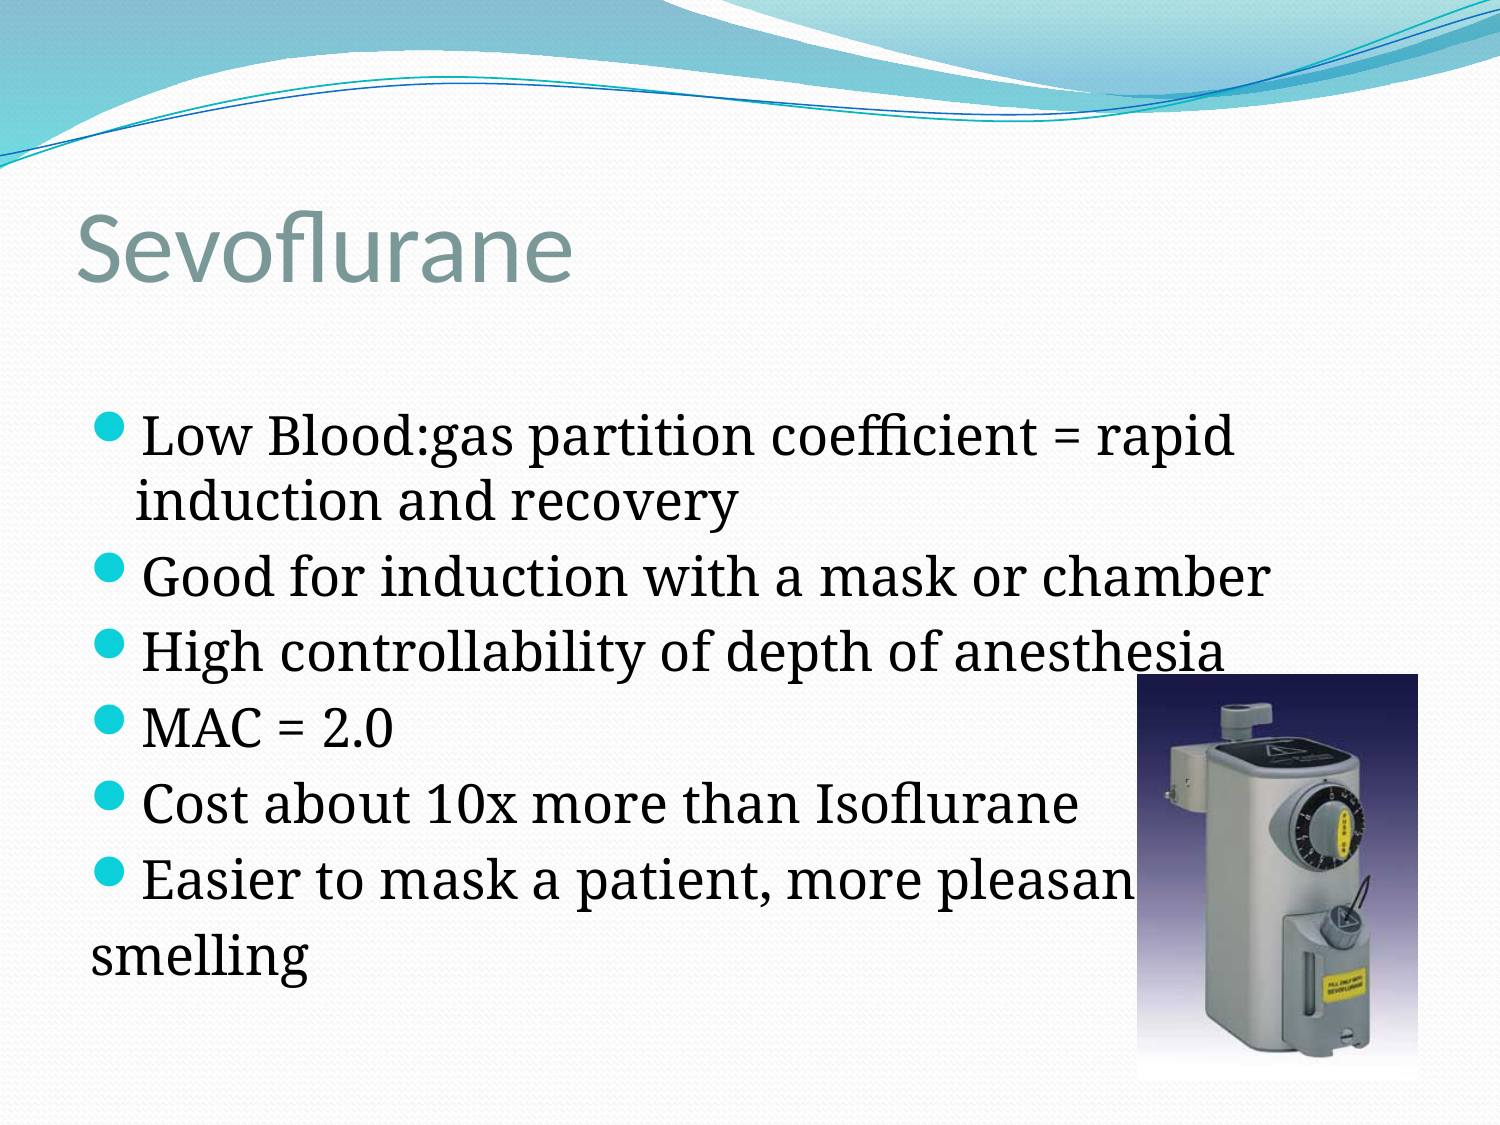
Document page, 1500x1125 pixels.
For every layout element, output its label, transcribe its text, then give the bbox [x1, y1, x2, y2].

picture [1137, 674, 1418, 1080]
title Sevoflurane [75, 115, 1425, 304]
list Low Blood:gas partition coefficient = rapid induction and recovery Good for induction with a mask or chamber High controllability of depth of anesthesia MAC = 2.0 Cost about 10x more than Isoflurane Easier to mask a patient, more pleasant smelling [75, 317, 1425, 1038]
